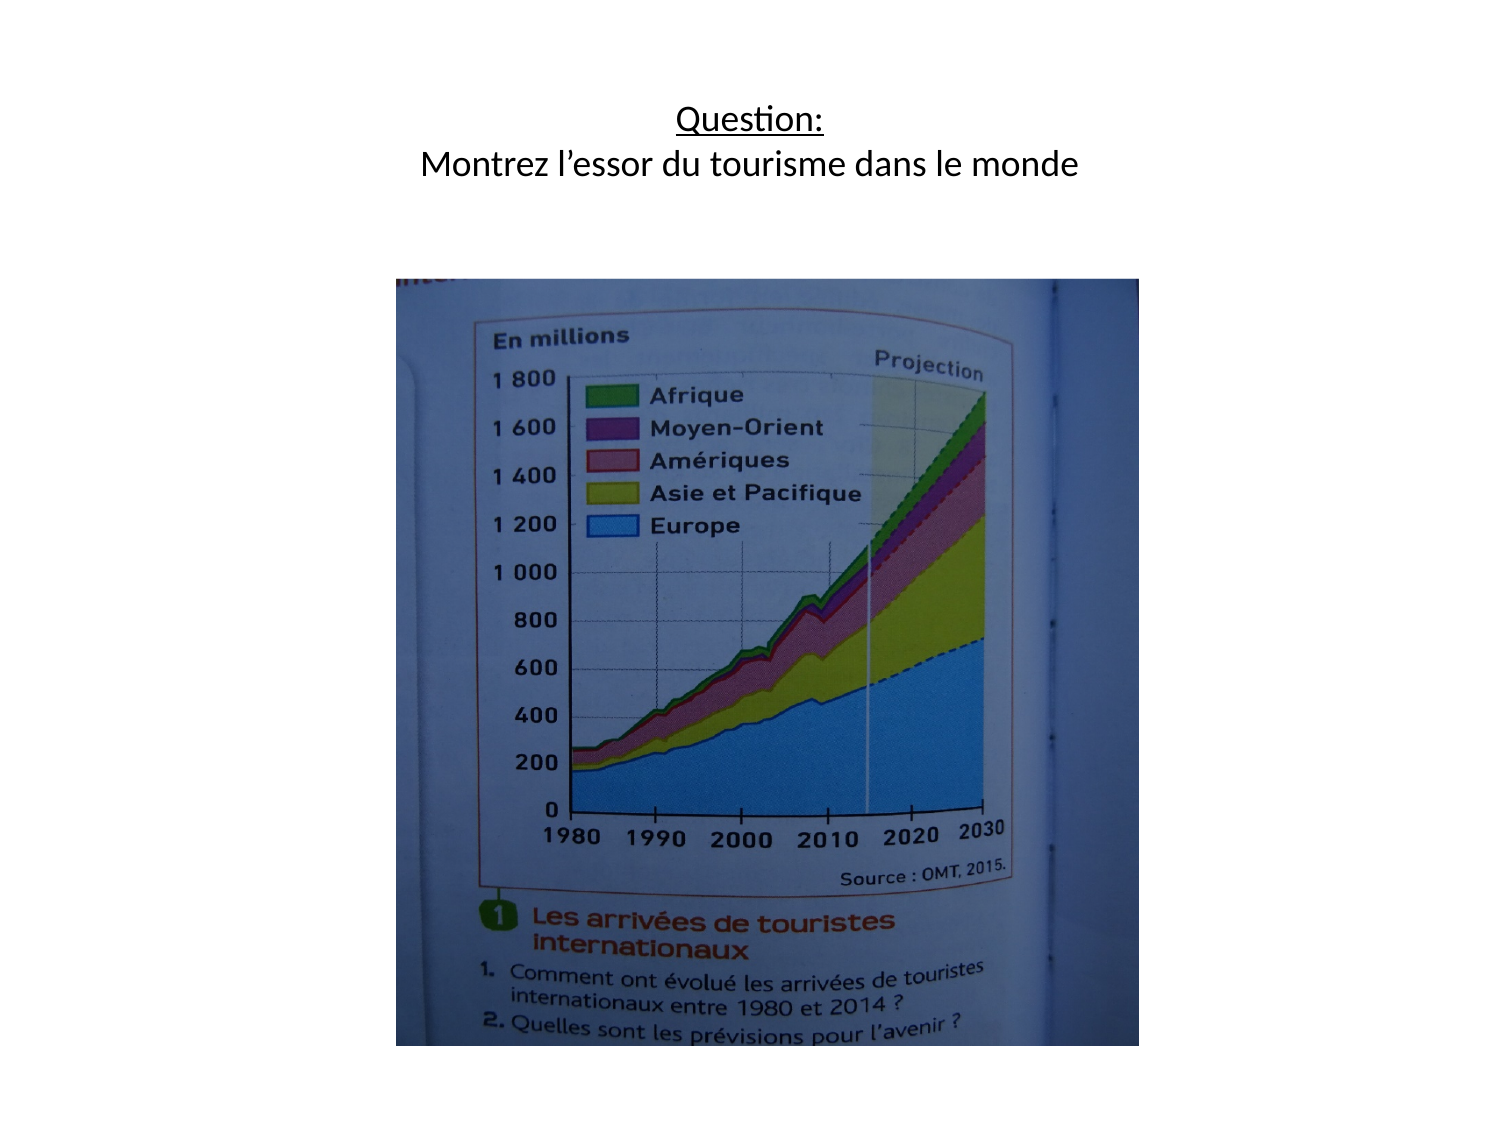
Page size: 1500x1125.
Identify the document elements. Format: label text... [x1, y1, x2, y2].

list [383, 290, 1151, 1034]
picture [396, 279, 1139, 290]
picture [396, 1034, 1139, 1046]
title Question: Montrez l’essor du tourisme dans le monde [75, 45, 1425, 233]
